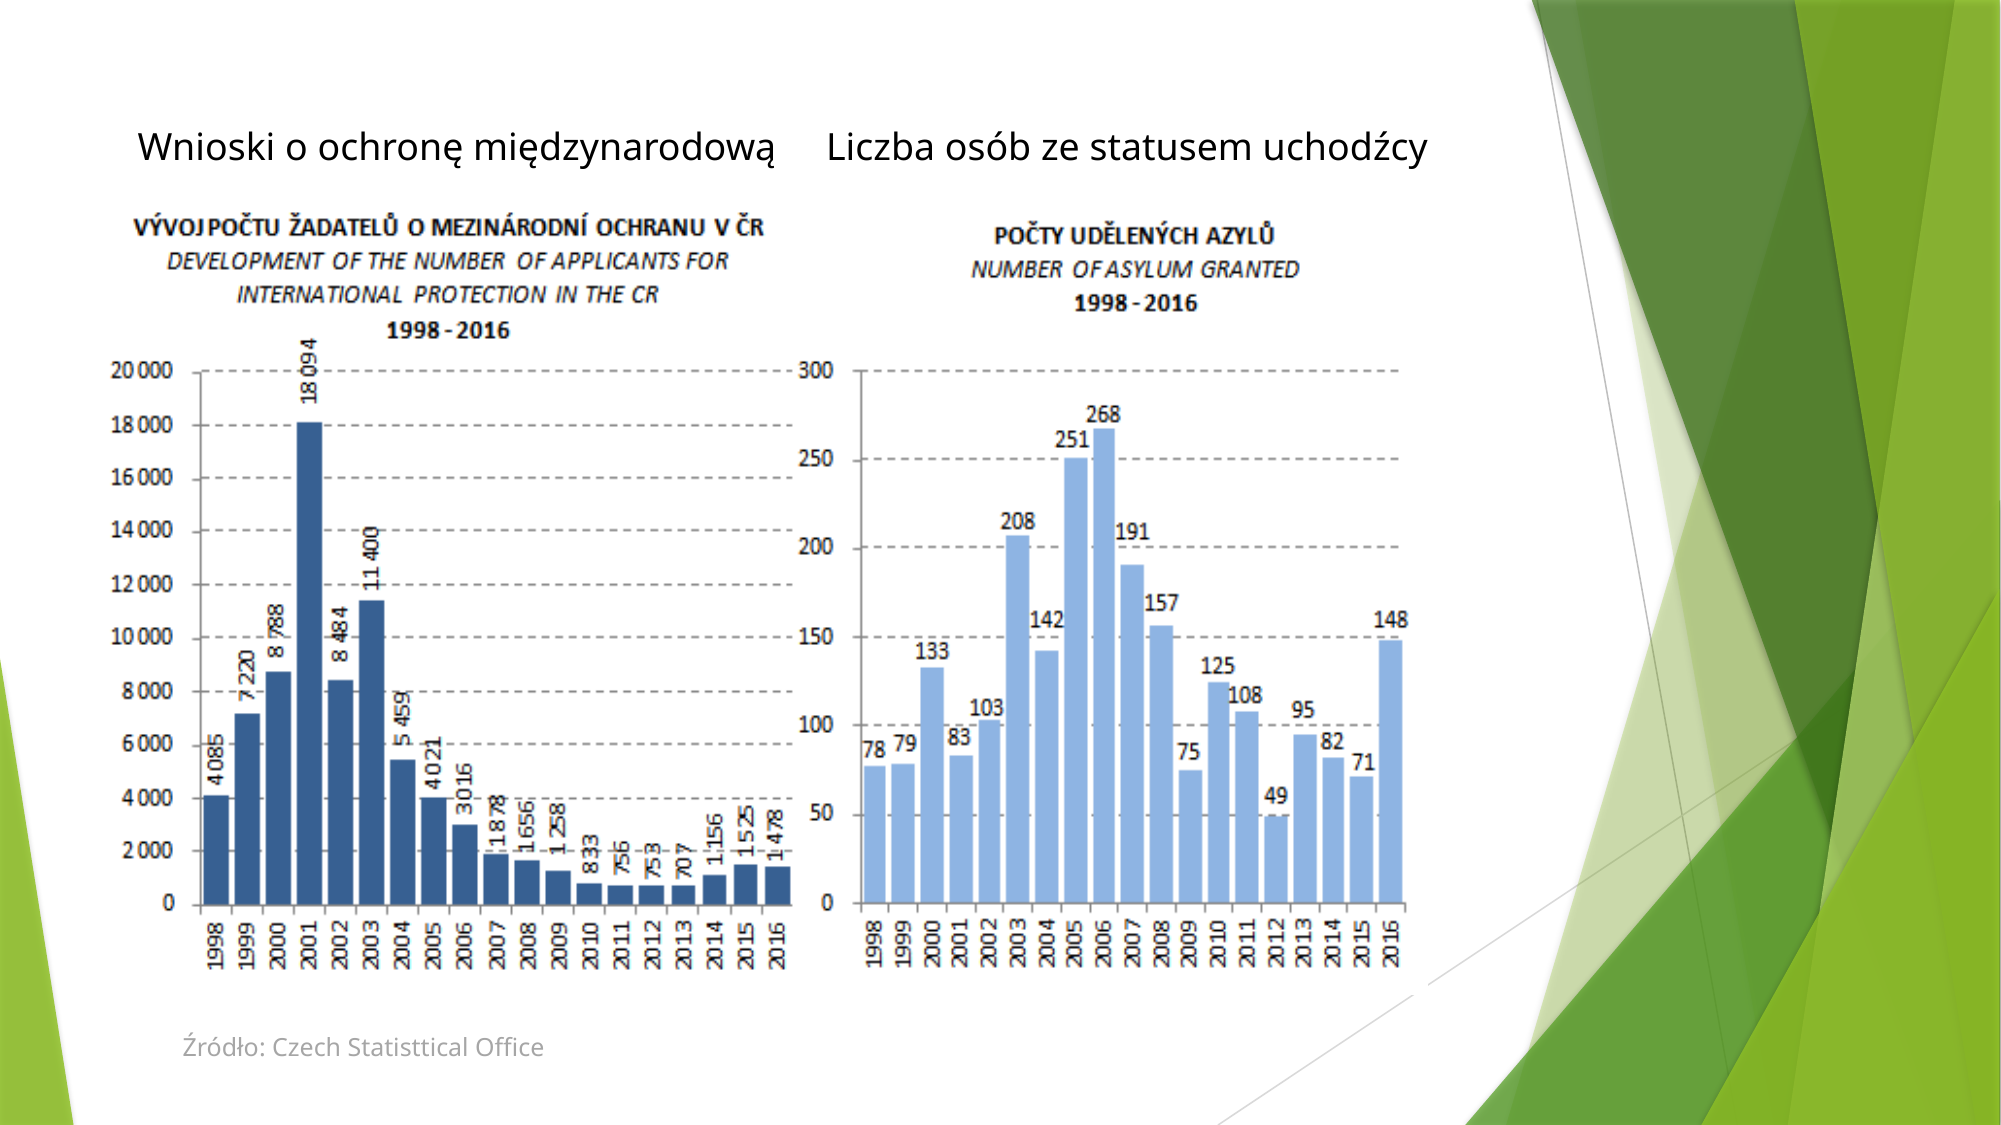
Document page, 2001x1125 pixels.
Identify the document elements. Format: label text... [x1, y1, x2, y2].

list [104, 188, 1428, 996]
text_box Liczba osób ze statusem uchodźcy [811, 115, 1444, 176]
text_box Źródło: Czech Statisttical Office [167, 1024, 560, 1069]
text_box Wnioski o ochronę międzynarodową [122, 115, 792, 176]
